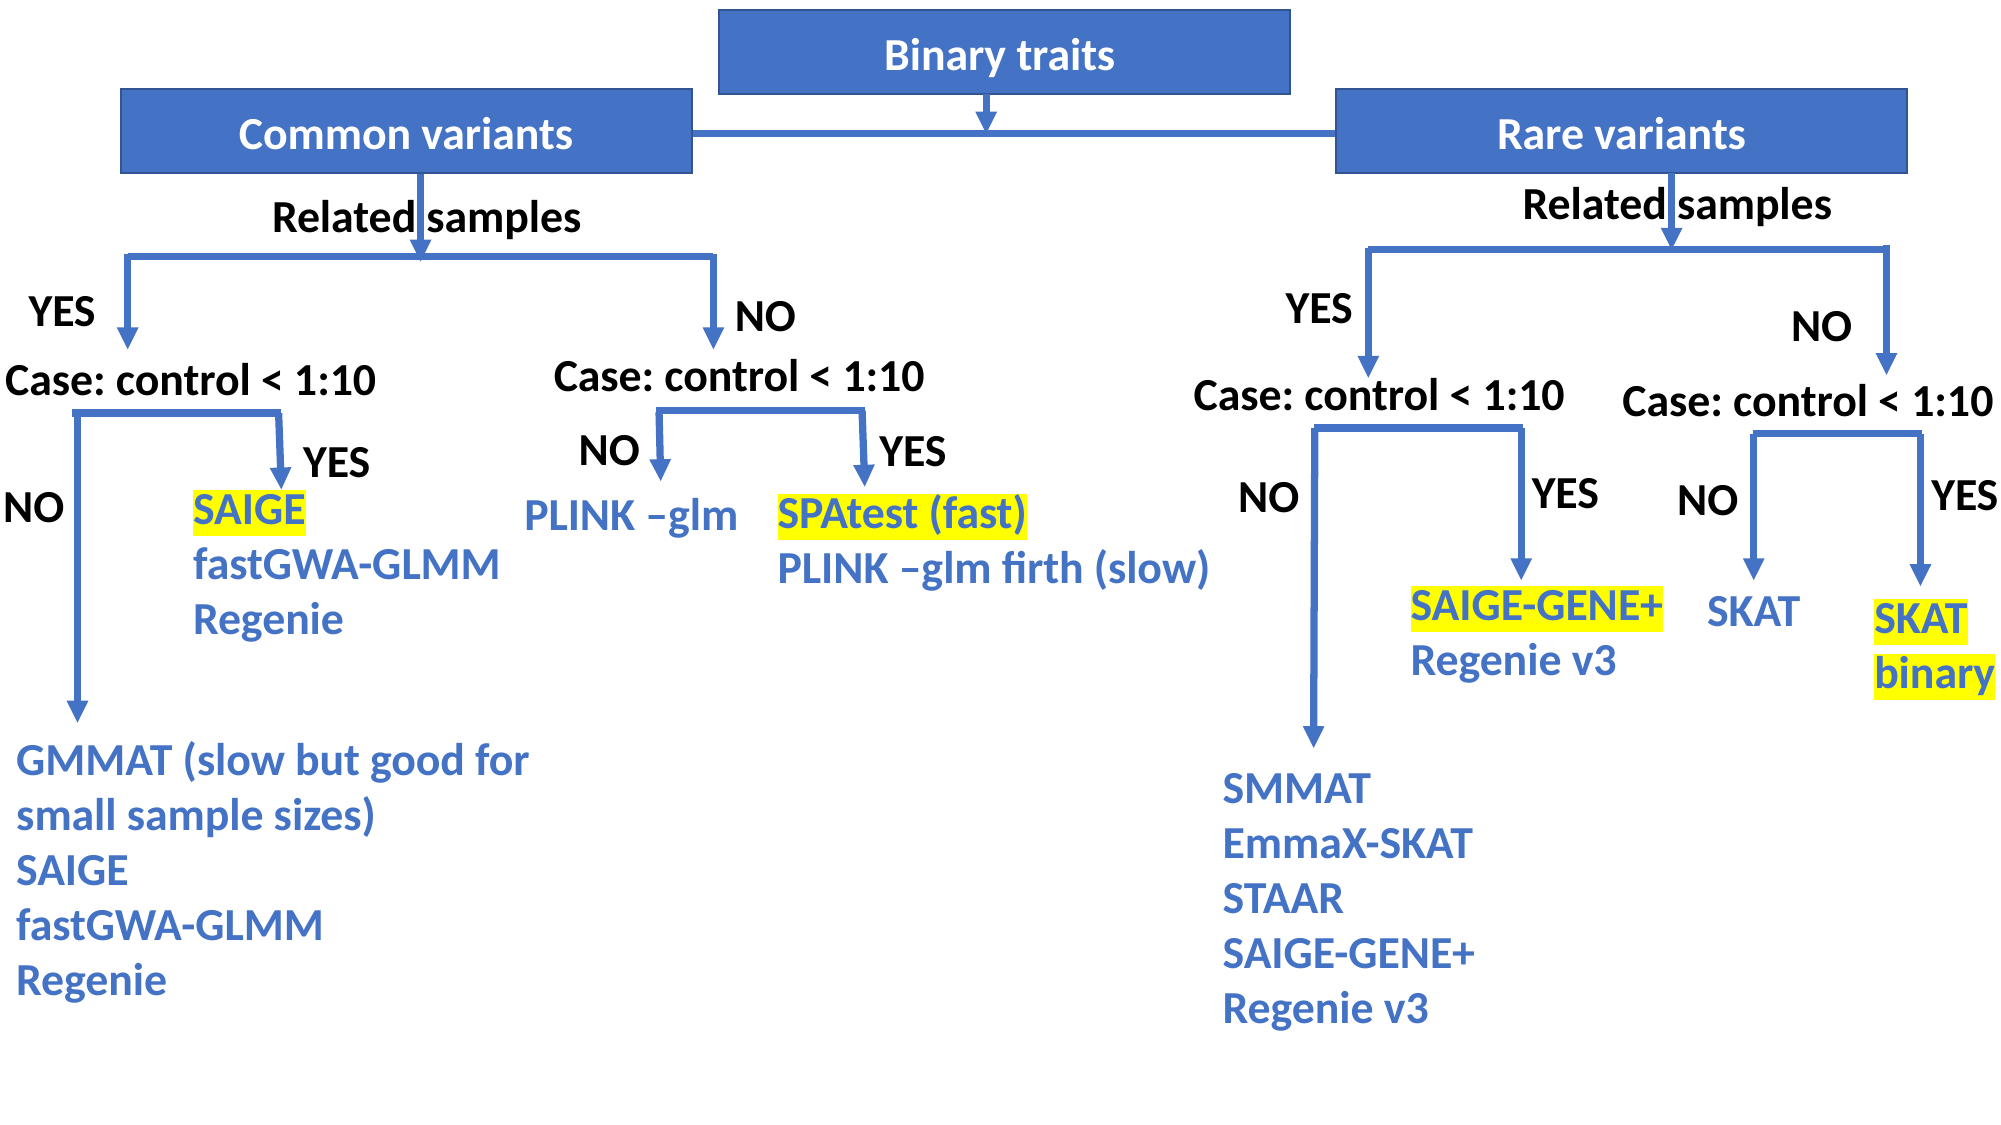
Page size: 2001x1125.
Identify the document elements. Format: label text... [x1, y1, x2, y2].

text_box SKAT [1692, 573, 1887, 644]
text_box SAIGE fastGWA-GLMM Regenie [178, 471, 516, 652]
text_box Case: control < 1:10 [538, 337, 1213, 408]
text_box NO [0, 469, 77, 540]
text_box YES [1522, 455, 1614, 526]
text_box Case: control < 1:10 [0, 342, 422, 413]
text_box NO [563, 412, 655, 477]
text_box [861, 411, 865, 487]
text_box SKAT binary [1859, 580, 2000, 705]
text_box YES [1916, 457, 1920, 527]
text_box YES [865, 413, 962, 483]
text_box Related samples [257, 178, 420, 249]
text_box PLINK –glm [509, 477, 800, 548]
text_box Rare variants [1335, 88, 1908, 174]
text_box SPAtest (fast) PLINK –glm firth (slow) [762, 475, 1226, 600]
text_box YES [1517, 455, 1521, 526]
text_box SAIGE-GENE+ Regenie v3 [1395, 567, 1679, 693]
text_box NO [719, 278, 811, 337]
text_box YES [13, 272, 111, 342]
text_box NO [1662, 462, 1753, 533]
text_box YES [1921, 457, 2000, 527]
text_box Related samples [1508, 166, 1848, 237]
text_box Common variants [120, 88, 693, 174]
text_box YES [288, 424, 386, 471]
text_box NO [1223, 459, 1313, 530]
text_box Case: control < 1:10 [1607, 363, 2000, 433]
text_box SMMAT EmmaX-SKAT STAAR SAIGE-GENE+ Regenie v3 [1207, 750, 1798, 1095]
text_box NO [1776, 288, 1868, 358]
text_box Case: control < 1:10 [1178, 357, 1610, 428]
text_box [278, 414, 282, 490]
text_box YES [1270, 270, 1368, 341]
text_box GMMAT (slow but good for small sample sizes) SAIGE fastGWA-GLMM Regenie [1, 722, 630, 1068]
text_box Related samples [421, 178, 597, 249]
text_box Binary traits [718, 9, 1291, 95]
